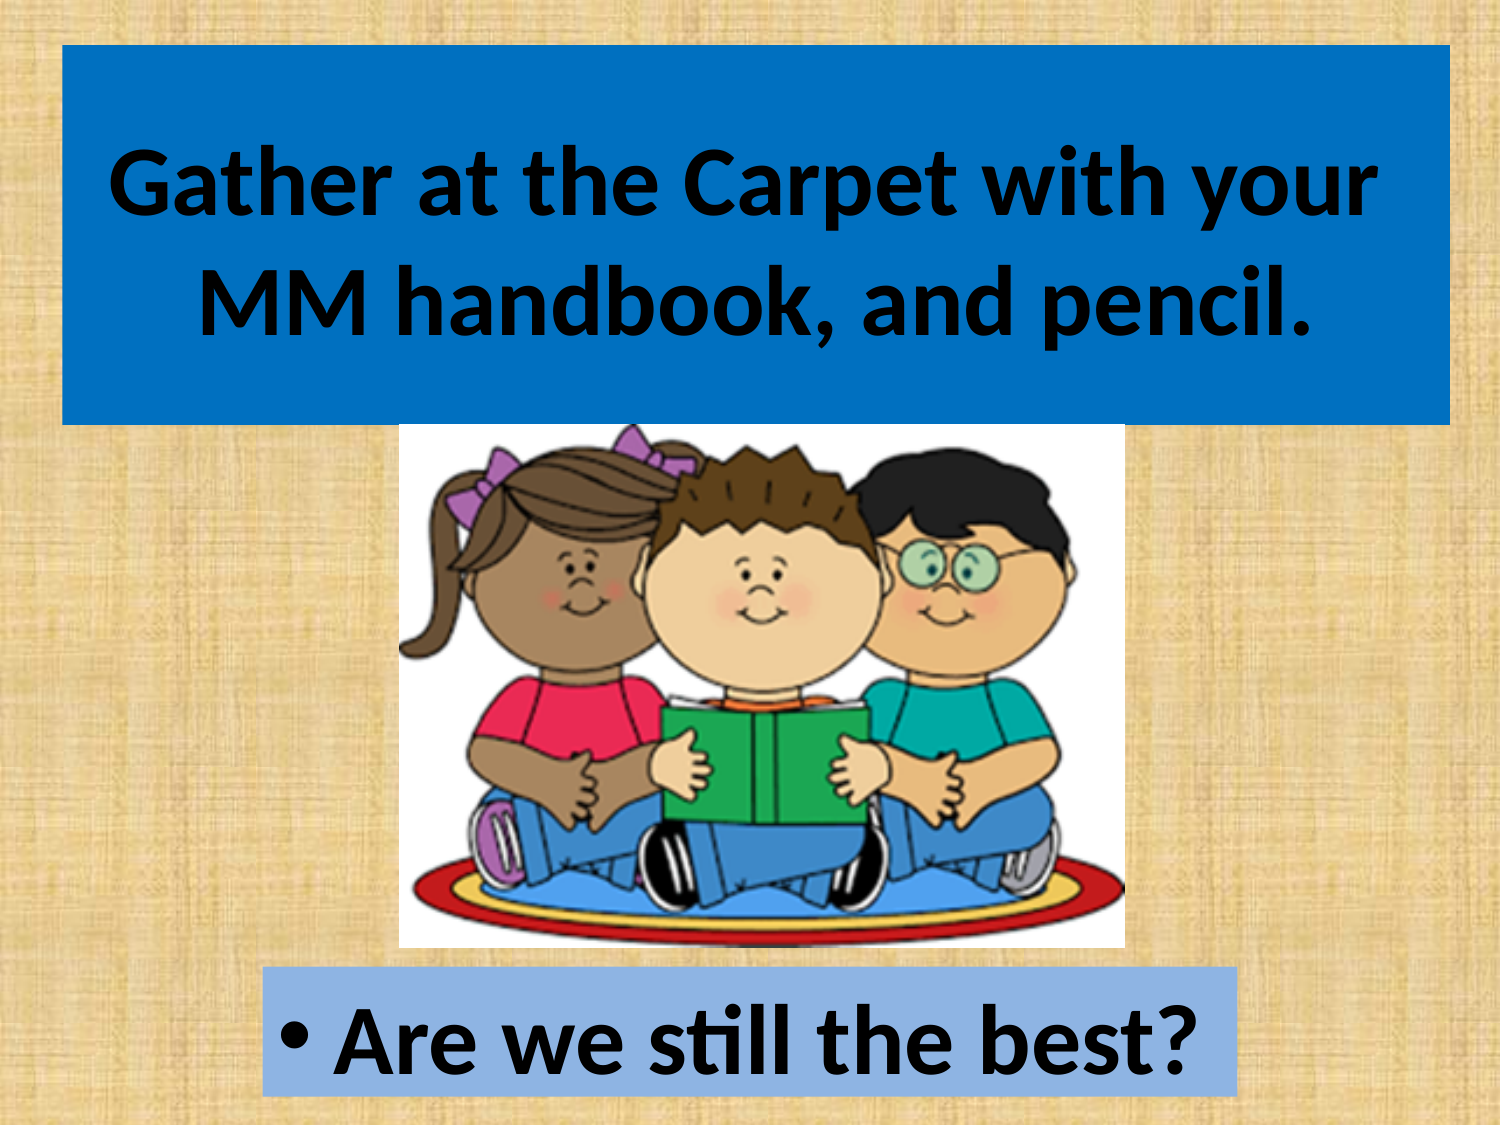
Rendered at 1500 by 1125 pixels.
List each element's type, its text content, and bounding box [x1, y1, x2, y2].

picture [0, 0, 1500, 1125]
title Gather at the Carpet with your MM handbook, and pencil. [62, 45, 1450, 425]
list Are we still the best? [262, 966, 1238, 1097]
